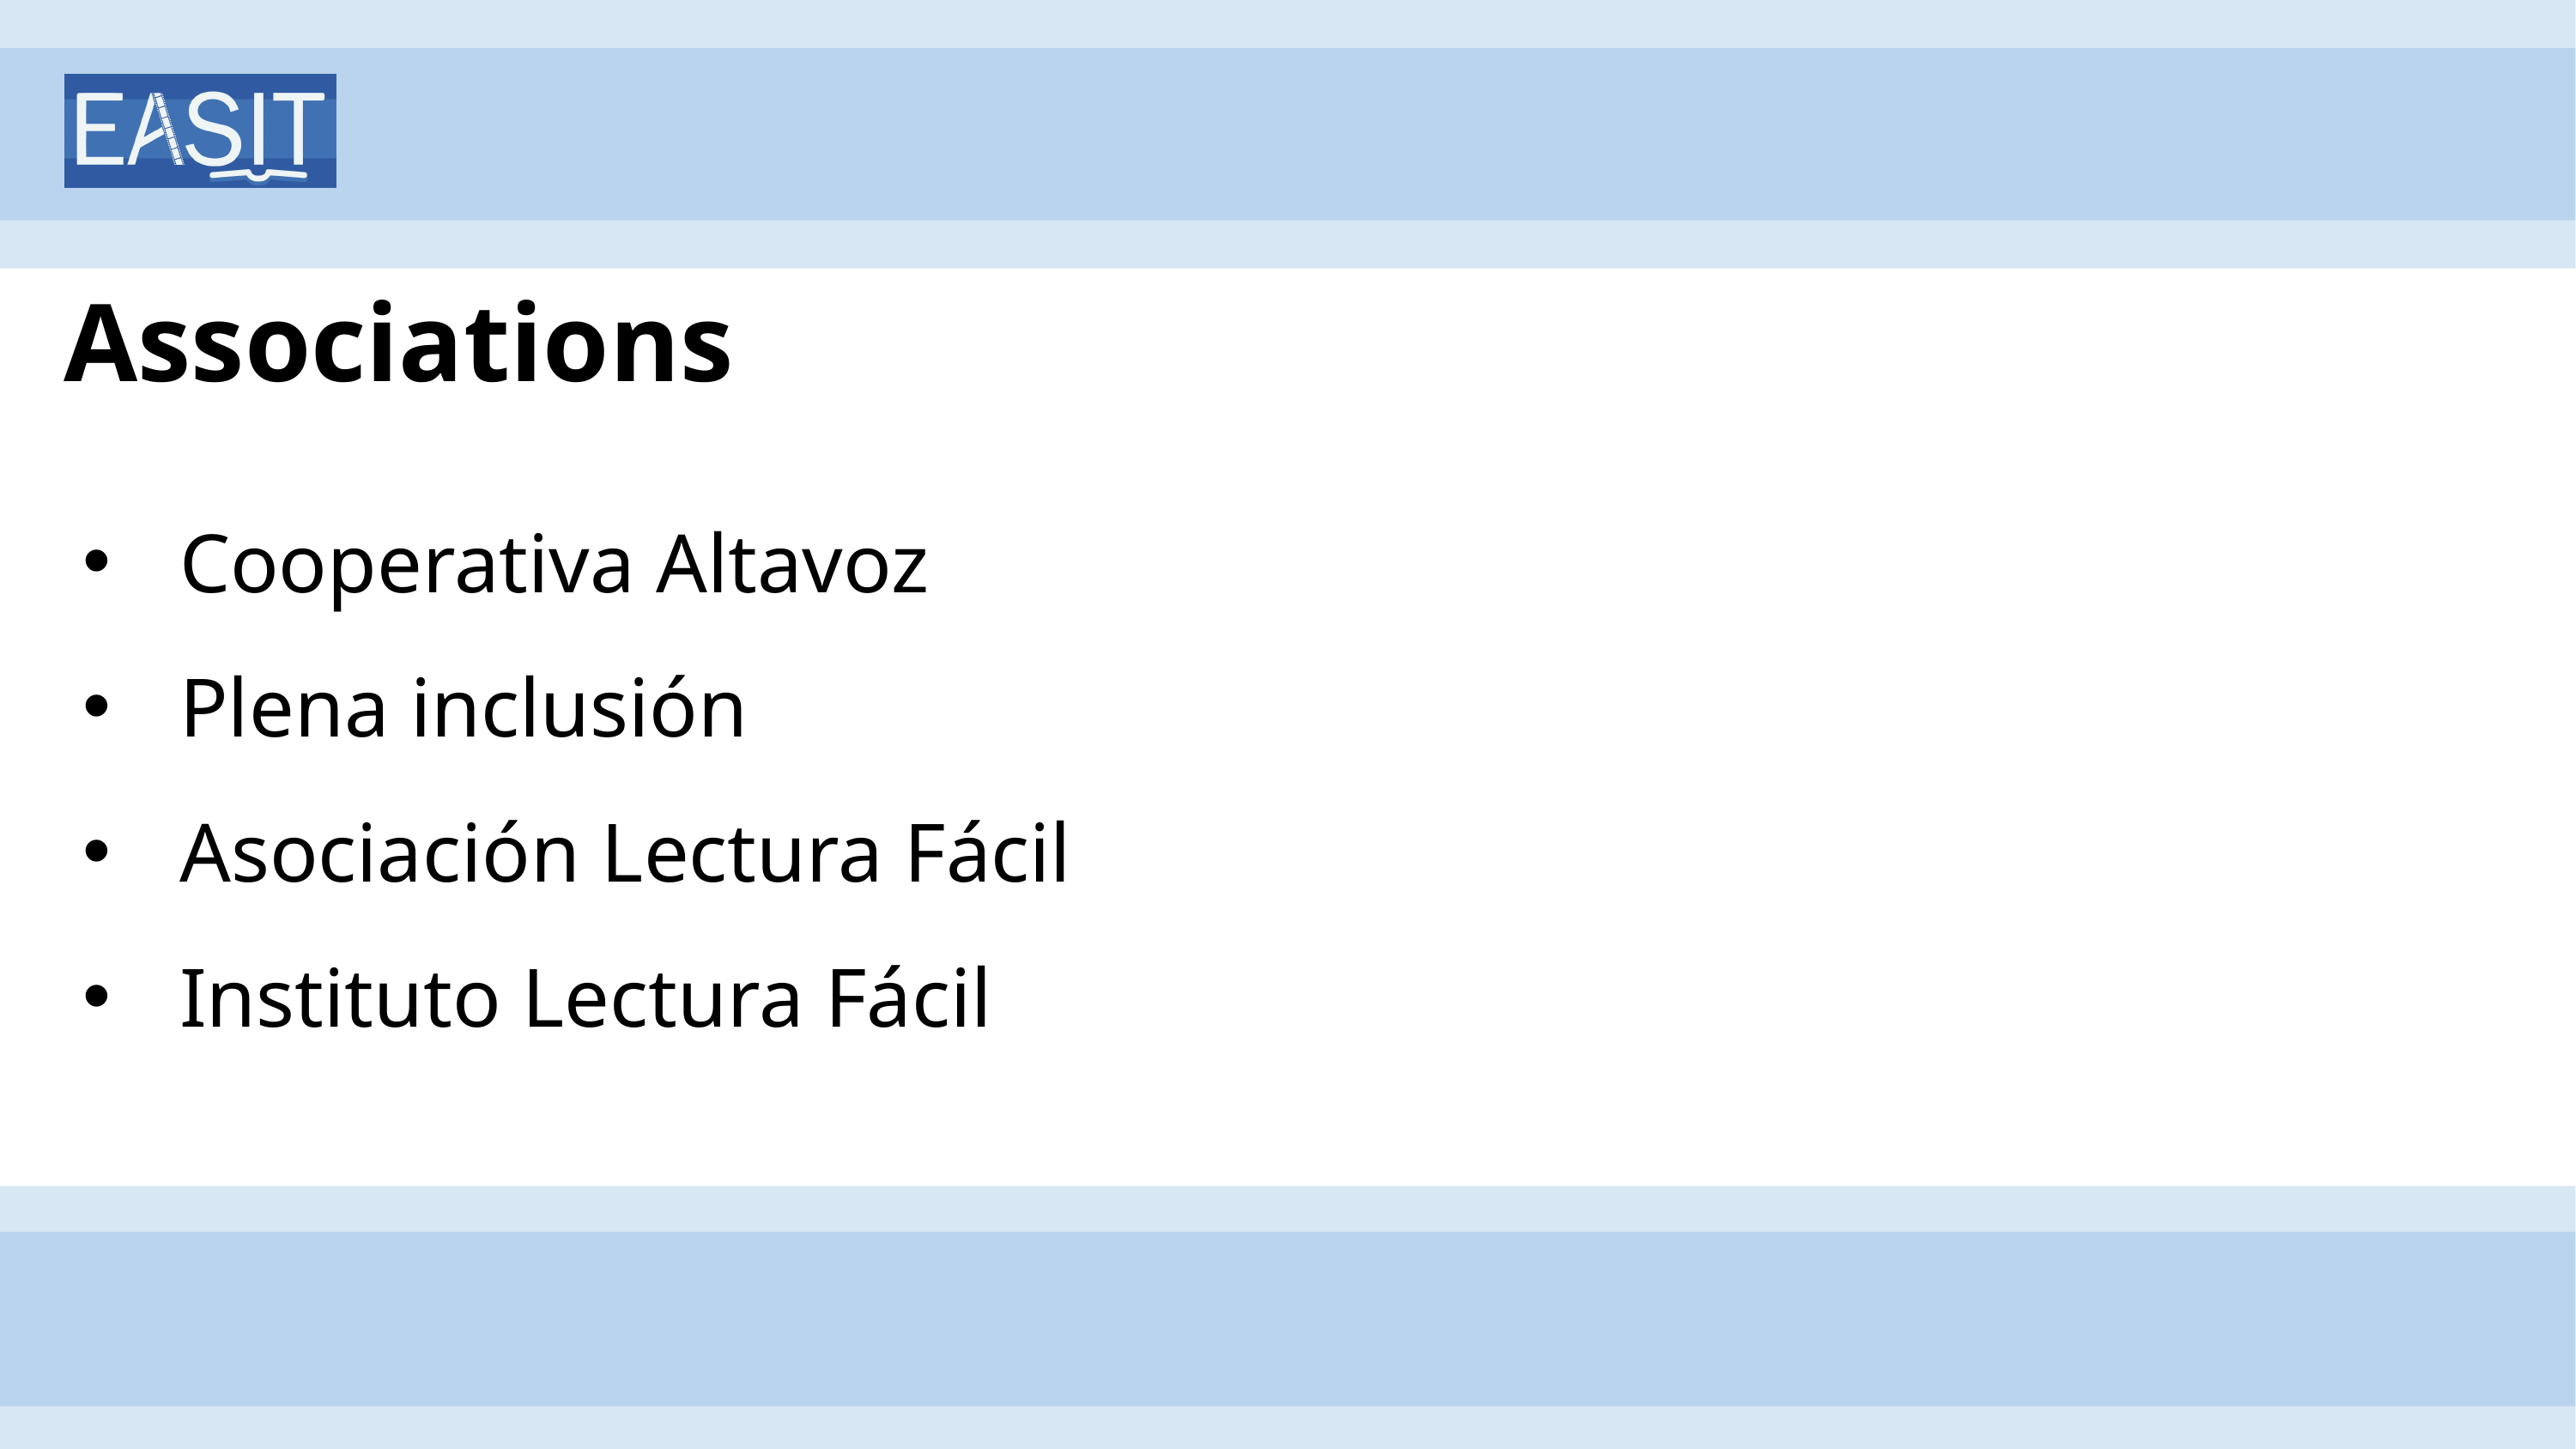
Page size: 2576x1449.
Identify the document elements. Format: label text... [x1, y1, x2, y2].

text_box Cooperativa Altavoz Plena inclusión Asociación Lectura Fácil Instituto Lectura Fácil [64, 453, 2494, 1053]
picture [64, 74, 336, 188]
title Associations [45, 271, 2451, 422]
